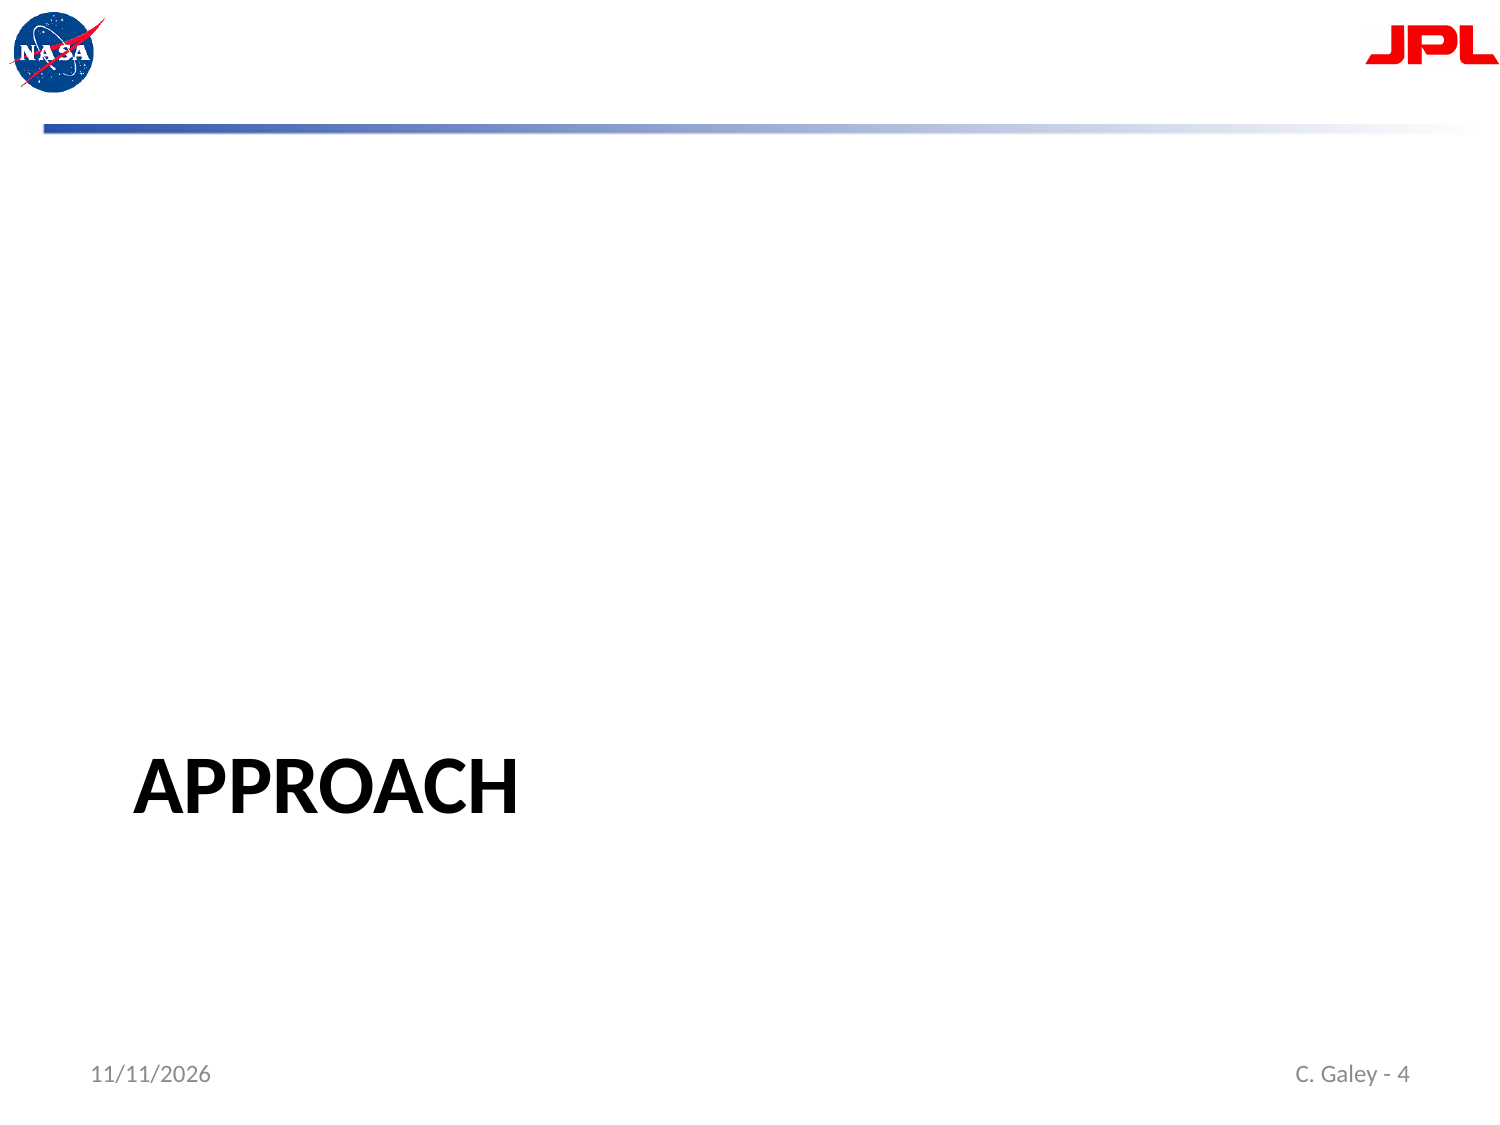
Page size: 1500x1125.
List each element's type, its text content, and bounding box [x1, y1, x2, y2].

title Approach [118, 722, 1394, 947]
picture [24, 124, 1474, 136]
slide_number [75, 1042, 425, 1103]
slide_number C. Galey - 4 [1074, 1042, 1425, 1103]
picture [1364, 24, 1500, 65]
picture [0, 0, 113, 102]
